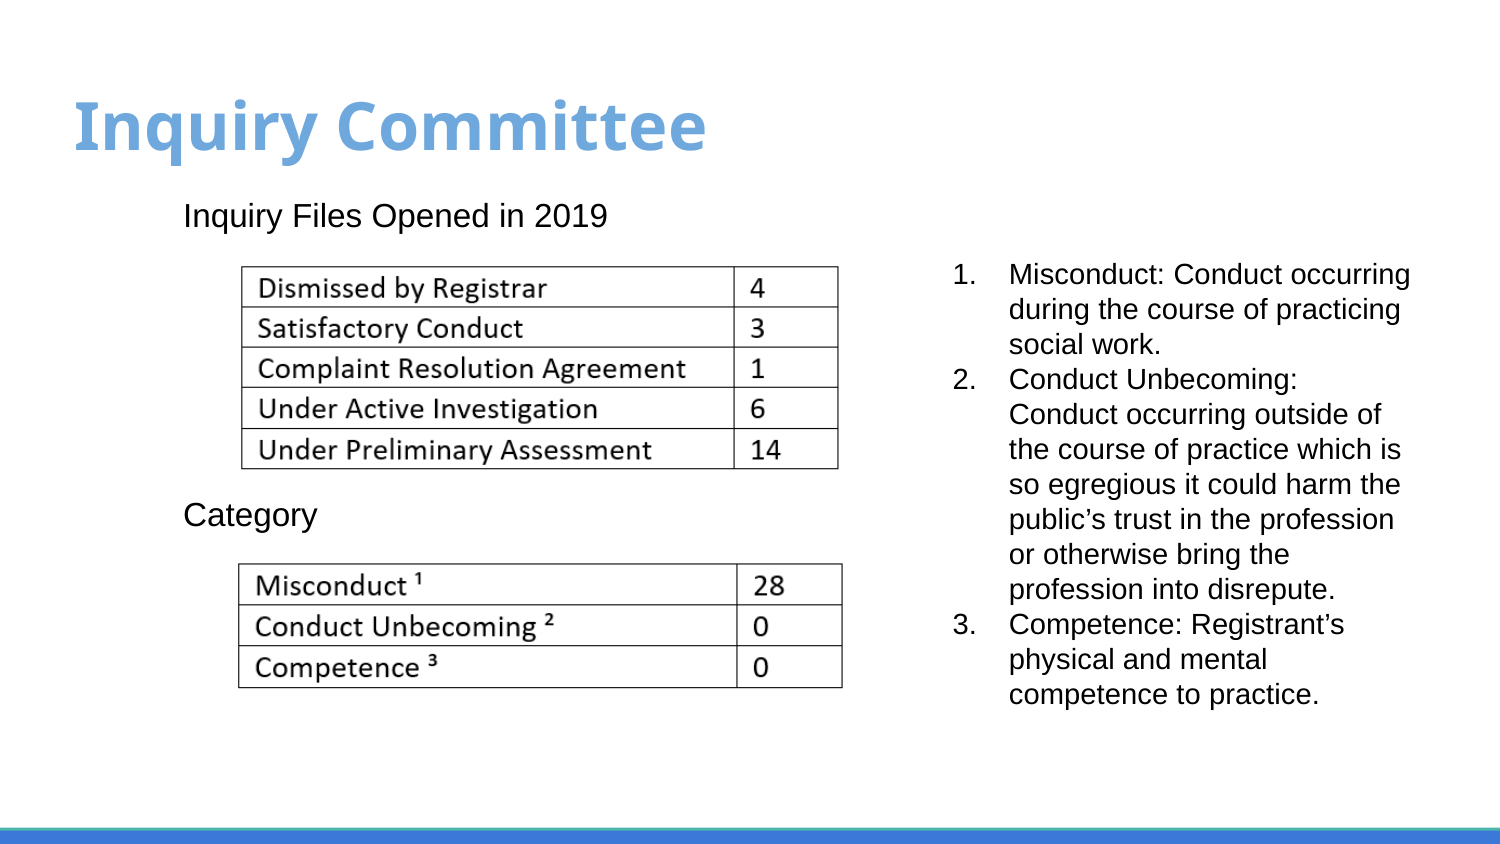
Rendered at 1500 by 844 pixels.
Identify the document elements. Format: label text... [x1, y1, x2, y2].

picture [224, 250, 858, 491]
text_box Inquiry Committee [59, 74, 724, 180]
text_box Category [168, 485, 670, 541]
picture [224, 548, 858, 707]
text_box Misconduct: Conduct occurring during the course of practicing social work. Conduct Unbecoming: Conduct occurring outside of the course of practice which is so egregious it could harm the public’s trust in the profession or otherwise bring the profession into disrepute. Competence: Registrant’s physical and mental competence to practice. [937, 248, 1430, 718]
text_box Inquiry Files Opened in 2019 [168, 187, 670, 242]
text_box [0, 828, 1500, 844]
